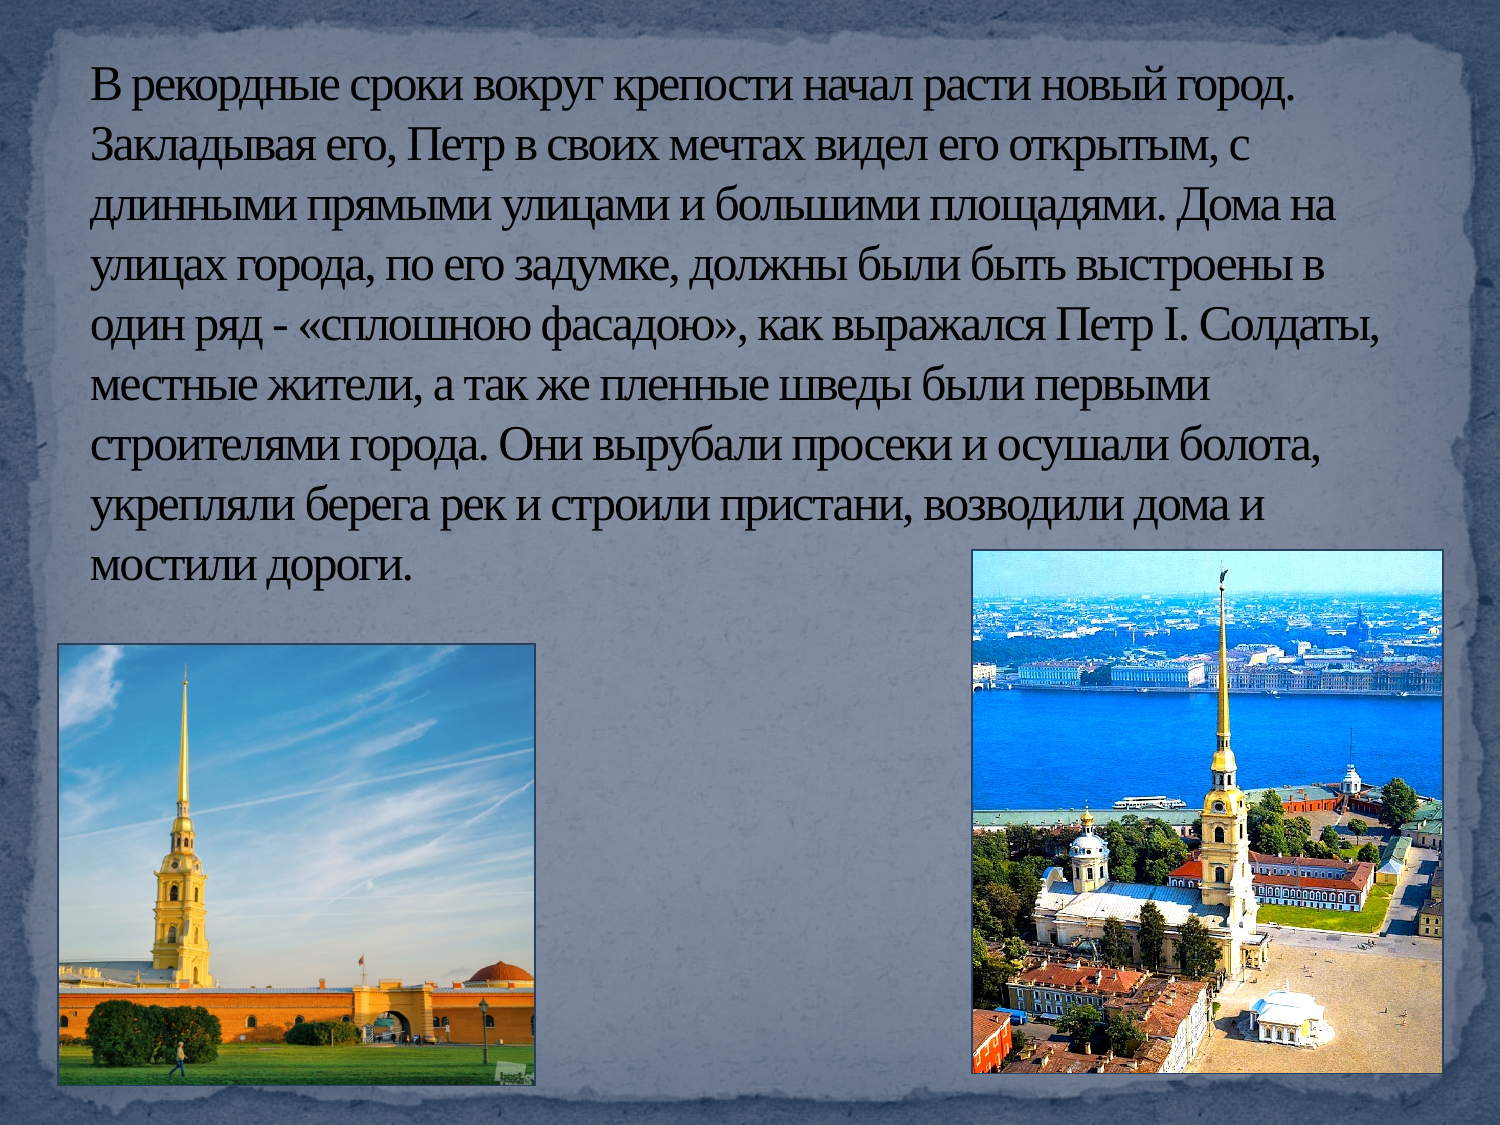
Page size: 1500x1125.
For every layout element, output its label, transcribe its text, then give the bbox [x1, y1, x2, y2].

picture [973, 551, 1443, 1073]
title В рекордные сроки вокруг крепости начал расти новый город. Закладывая его, Петр в своих мечтах видел его открытым, с длинными прямыми улицами и большими площадями. Дома на улицах города, по его задумке, должны были быть выстроены в один ряд - «сплошною фасадою», как выражался Петр I. Солдаты, местные жители, а так же пленные шведы были первыми строителями города. Они вырубали просеки и осушали болота, укрепляли берега рек и строили пристани, возводили дома и мостили дороги. [74, 24, 1425, 598]
picture [59, 645, 535, 1085]
